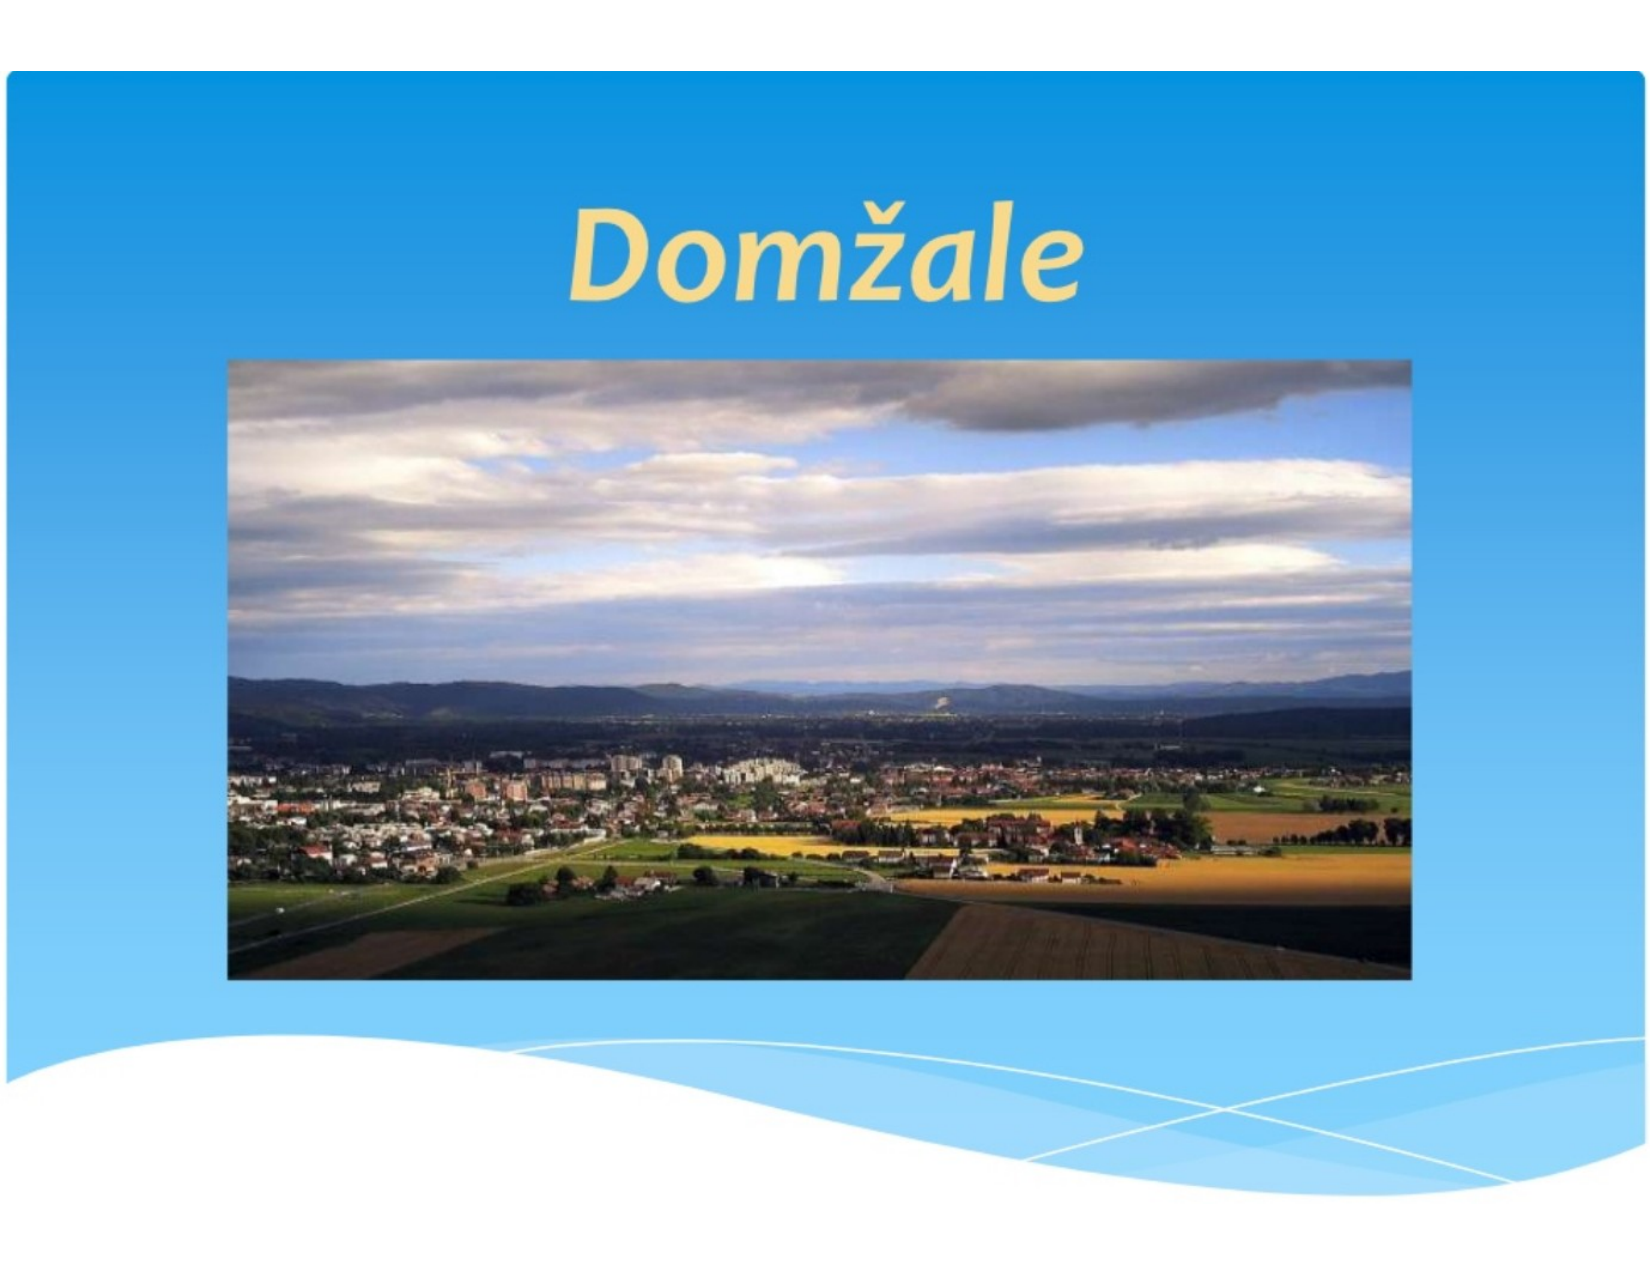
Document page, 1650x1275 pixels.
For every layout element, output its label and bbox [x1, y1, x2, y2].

text_box [0, 71, 1650, 1204]
